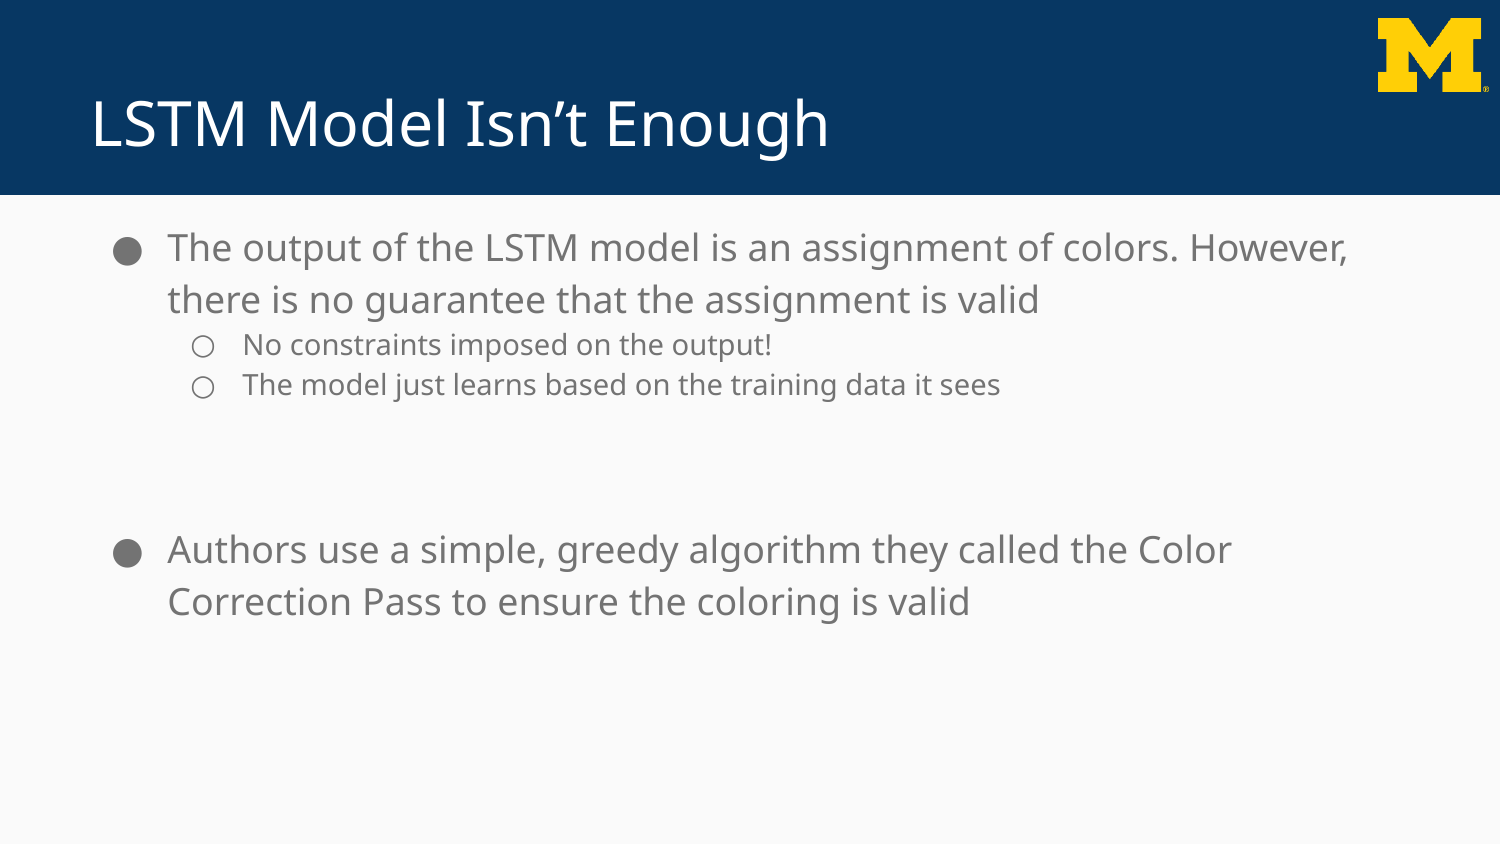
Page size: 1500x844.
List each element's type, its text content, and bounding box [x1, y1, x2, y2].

picture [1425, 18, 1489, 92]
title LSTM Model Isn’t Enough [75, 0, 1425, 175]
list The output of the LSTM model is an assignment of colors. However, there is no guarantee that the assignment is valid No constraints imposed on the output! The model just learns based on the training data it sees Authors use a simple, greedy algorithm they called the Color Correction Pass to ensure the coloring is valid [77, 202, 1427, 835]
